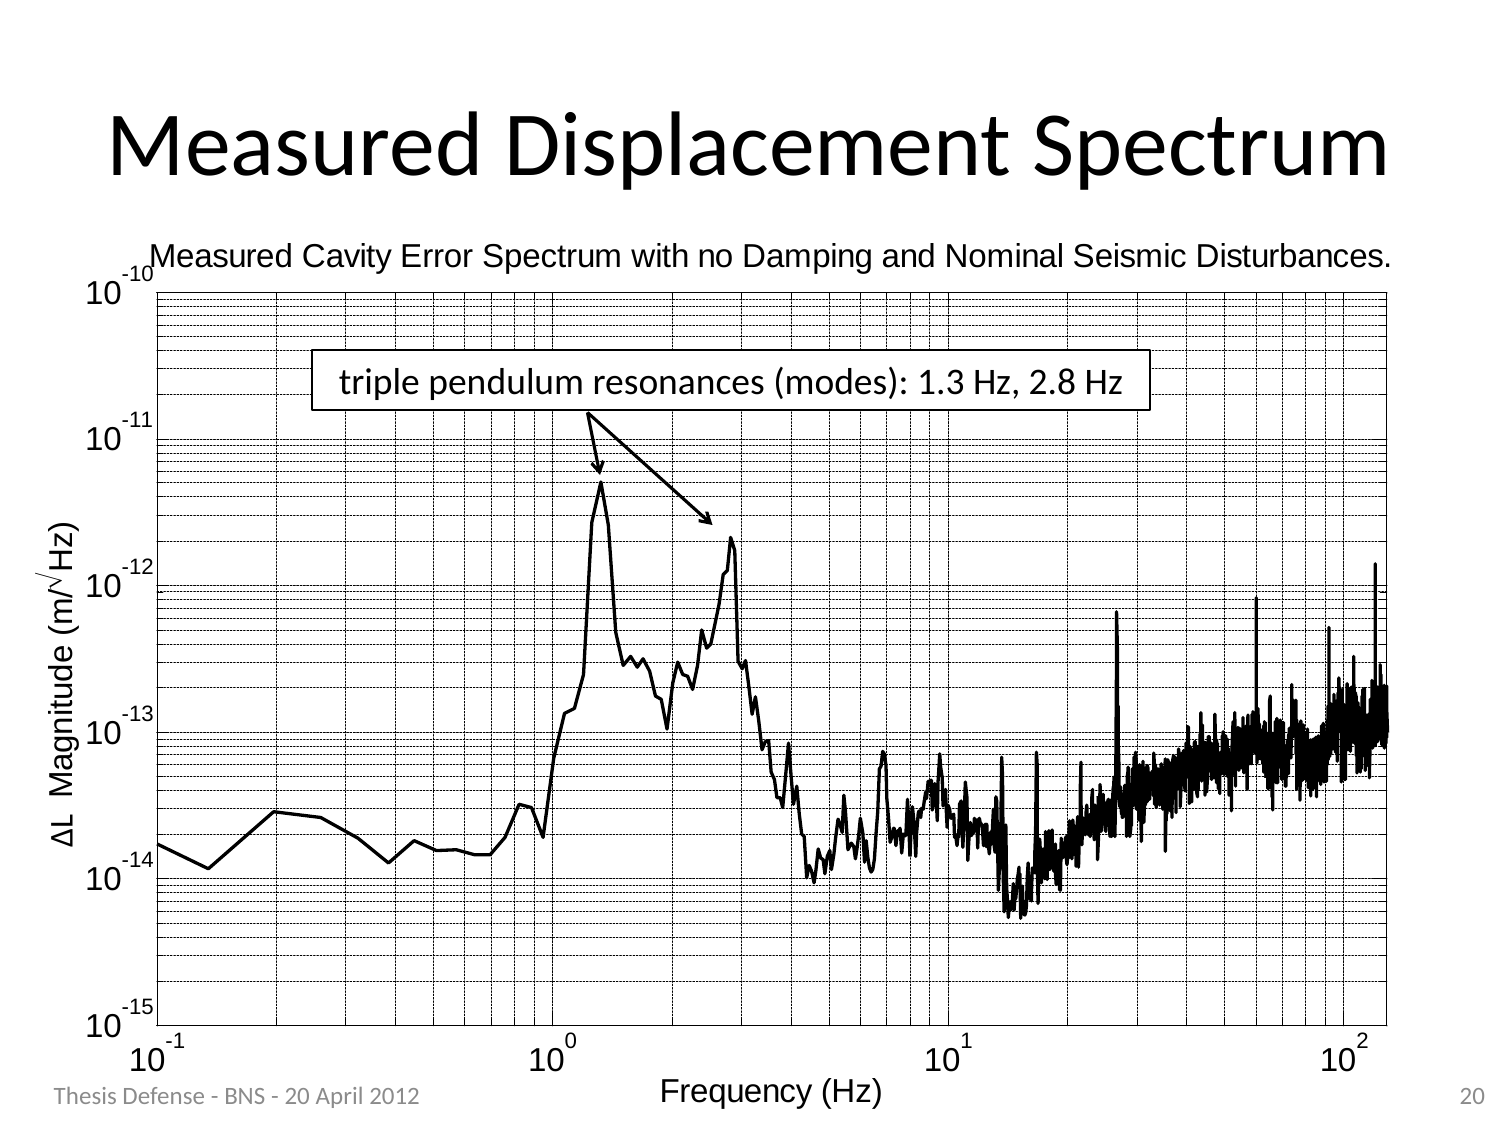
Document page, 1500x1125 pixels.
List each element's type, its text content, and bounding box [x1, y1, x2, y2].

picture [0, 224, 1500, 1125]
title Measured Displacement Spectrum [75, 45, 1425, 223]
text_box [562, 437, 582, 451]
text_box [587, 412, 713, 526]
